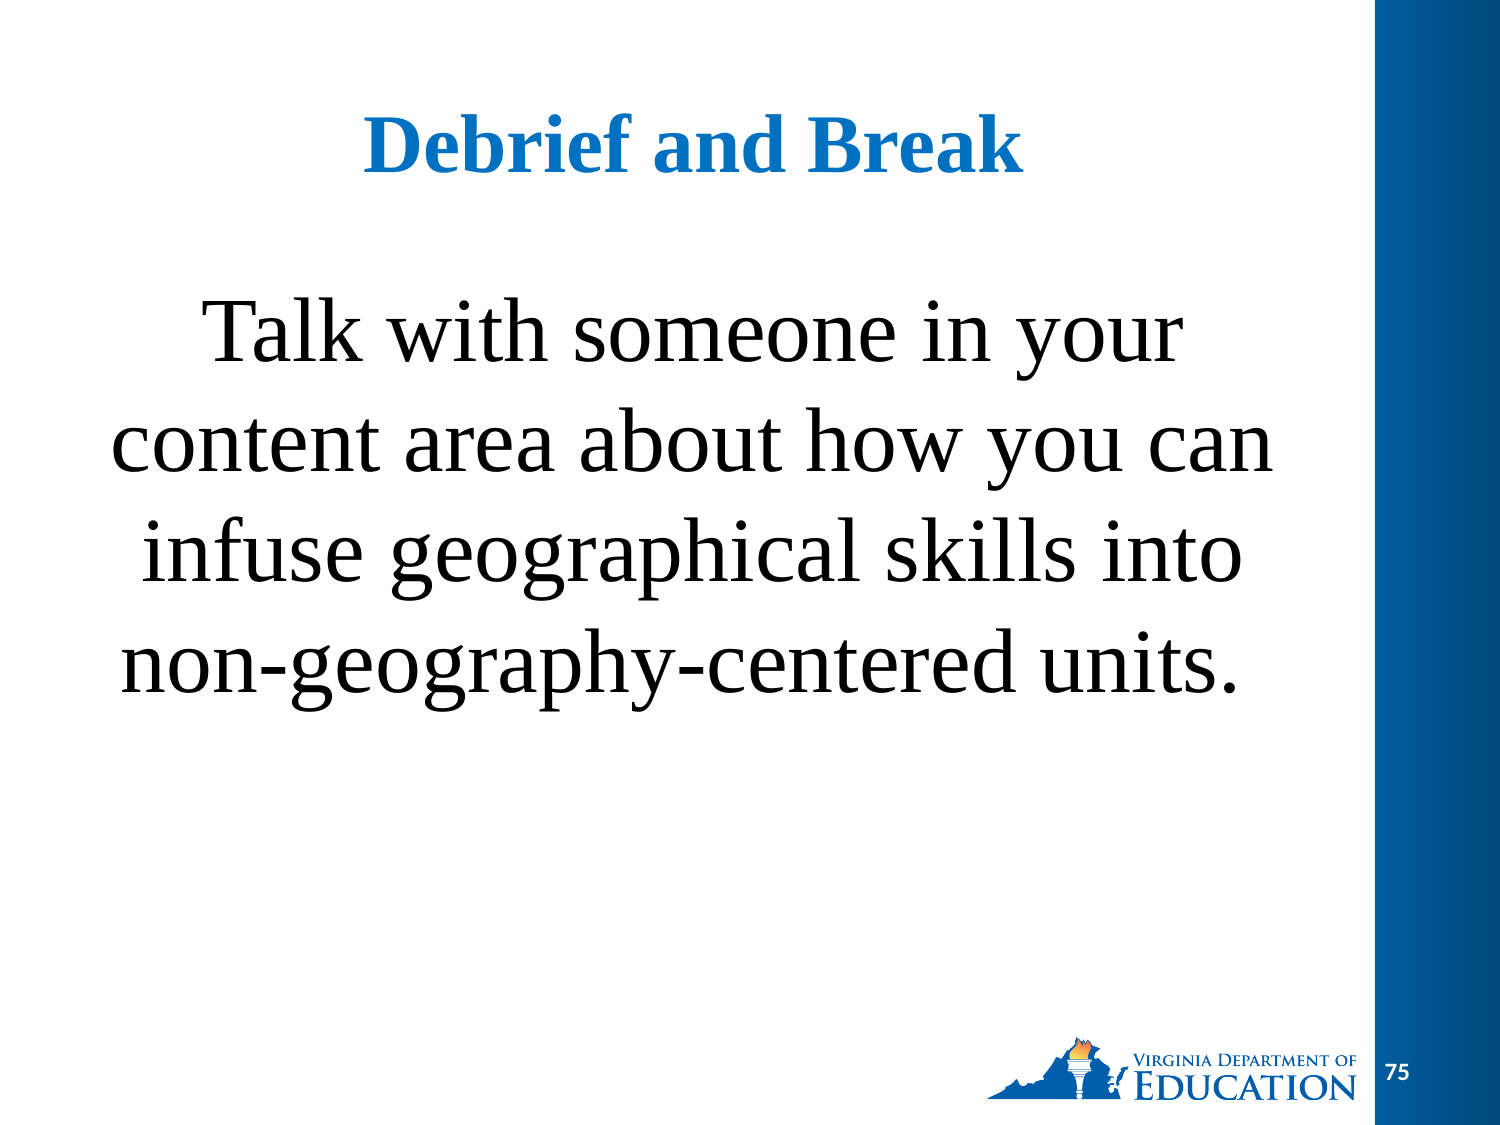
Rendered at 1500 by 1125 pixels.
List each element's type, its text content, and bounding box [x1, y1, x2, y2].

picture [987, 1037, 1357, 1100]
list Talk with someone in your content area about how you can infuse geographical skills into non-geography-centered units. [75, 262, 1313, 1005]
title Debrief and Break [75, 45, 1313, 233]
slide_number 75 [1362, 1040, 1425, 1100]
